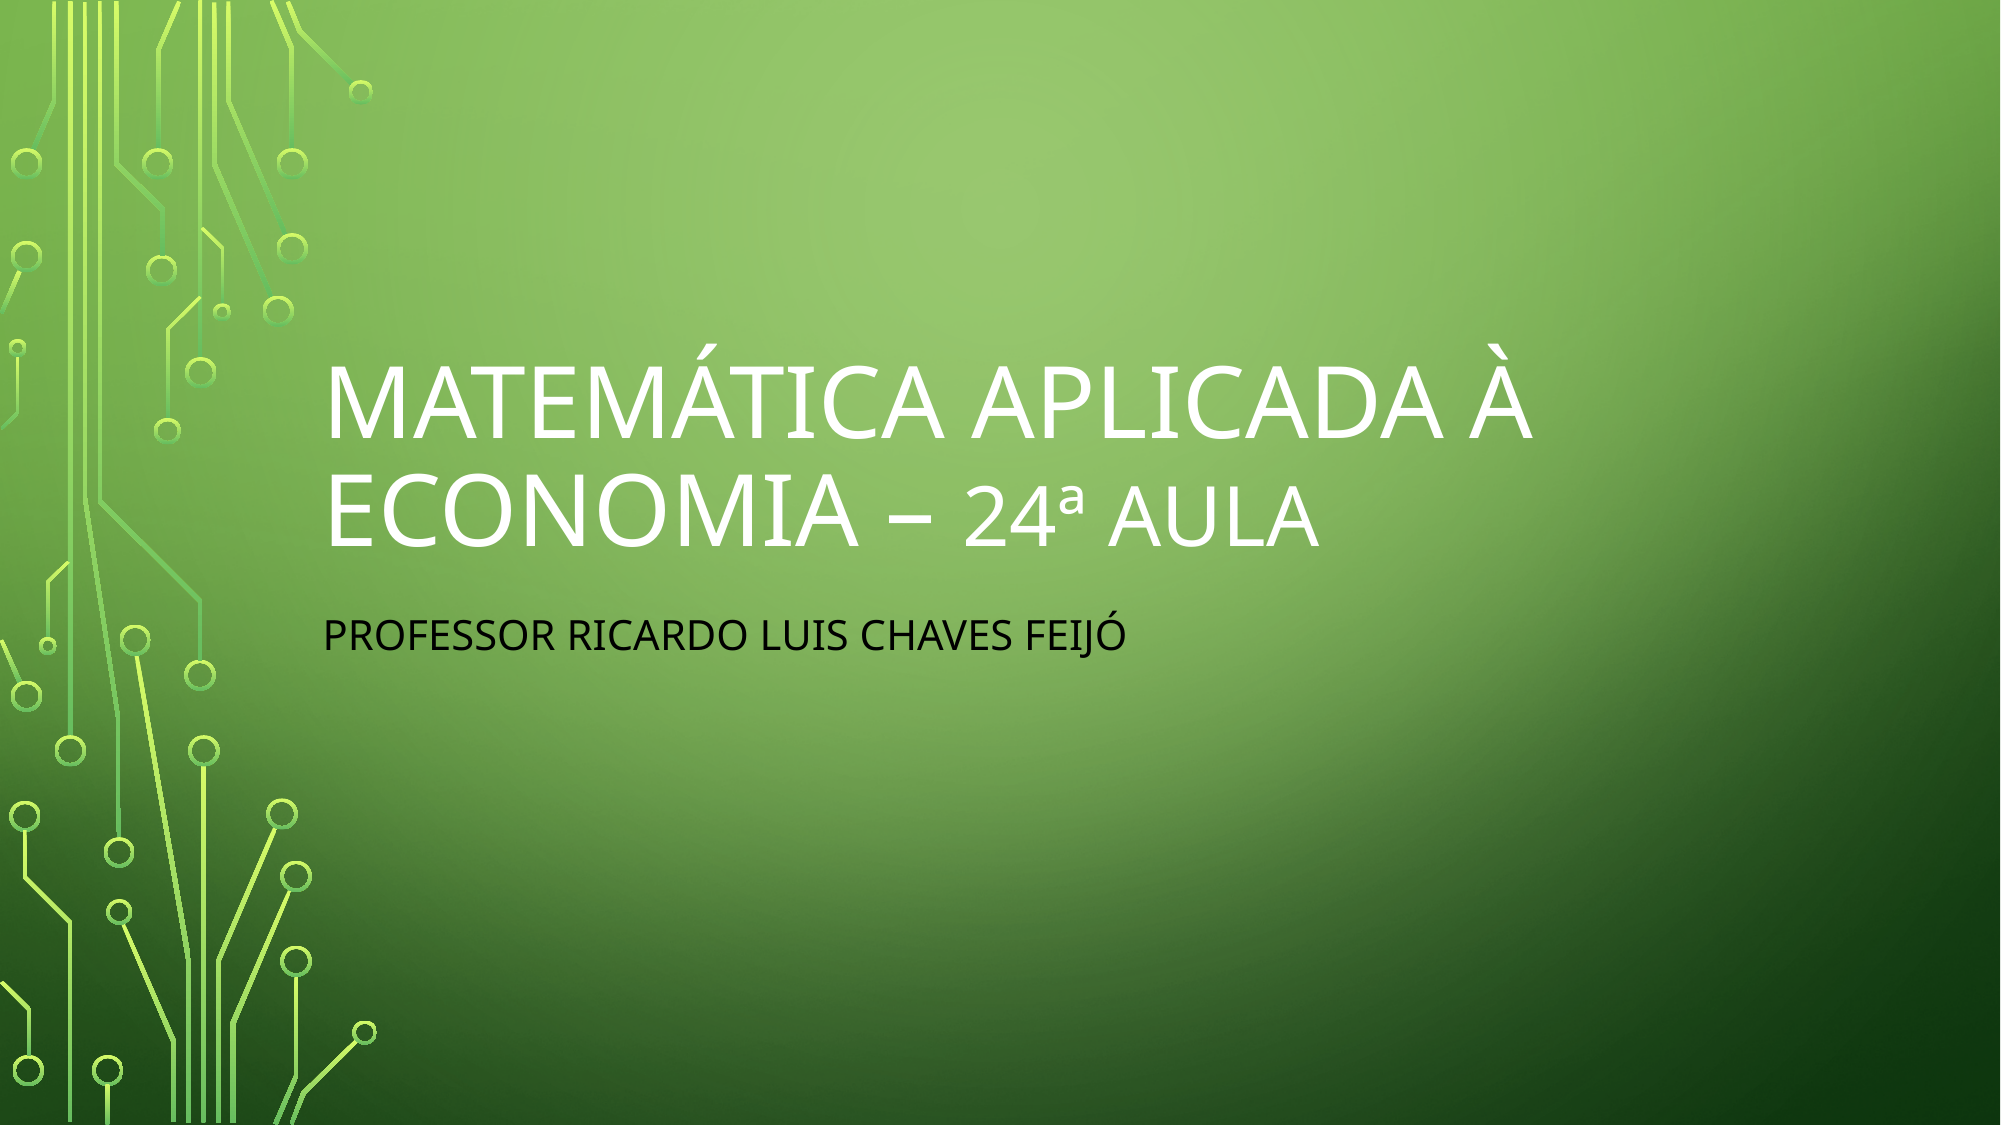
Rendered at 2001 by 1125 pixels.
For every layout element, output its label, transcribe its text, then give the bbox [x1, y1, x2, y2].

subtitle Professor Ricardo luis Chaves feijó [307, 590, 1750, 863]
title Matemática aplicada À Economia – 24ª aula [307, 184, 1750, 576]
